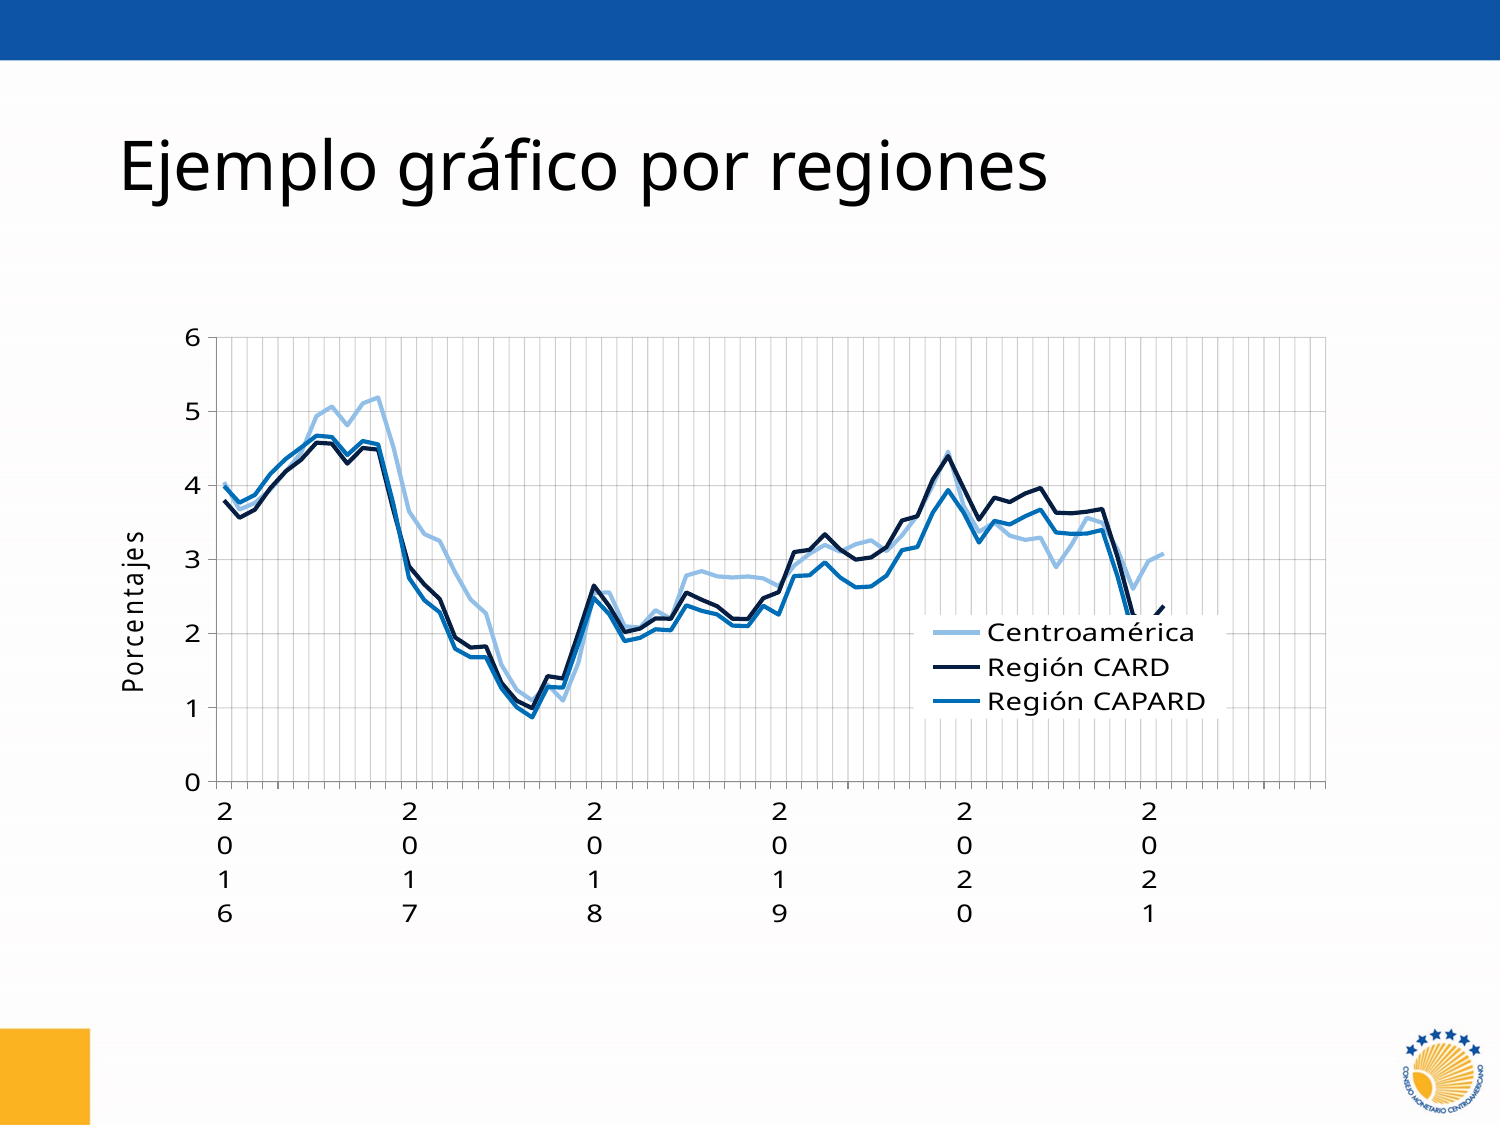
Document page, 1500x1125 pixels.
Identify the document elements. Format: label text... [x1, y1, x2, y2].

picture [0, 0, 1500, 1125]
title Ejemplo gráfico por regiones [103, 59, 1397, 278]
chart [103, 295, 1374, 931]
